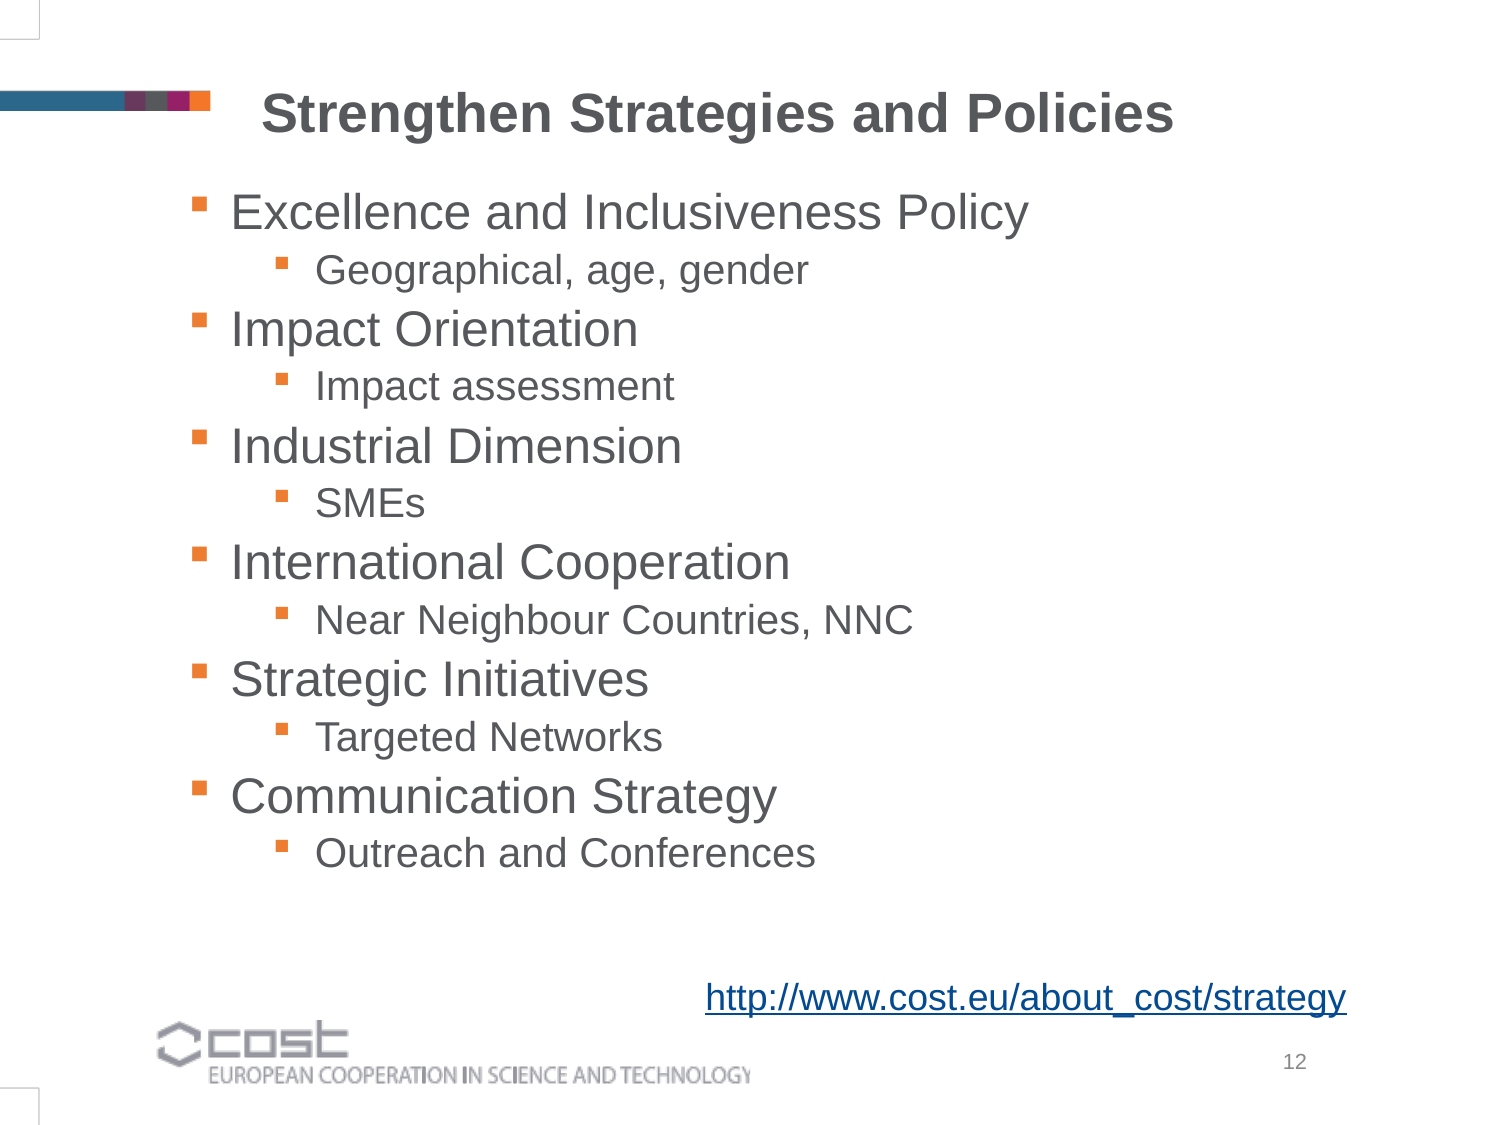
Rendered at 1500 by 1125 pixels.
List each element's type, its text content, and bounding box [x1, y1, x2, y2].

list Excellence and Inclusiveness Policy Geographical, age, gender Impact Orientation Impact assessment Industrial Dimension SMEs International Cooperation Near Neighbour Countries, NNC Strategic Initiatives Targeted Networks Communication Strategy Outreach and Conferences [176, 180, 1266, 978]
list Strengthen Strategies and Policies [249, 78, 1380, 184]
text_box http://www.cost.eu/about_cost/strategy [512, 965, 1362, 1026]
text_box 12 [1267, 1040, 1362, 1101]
